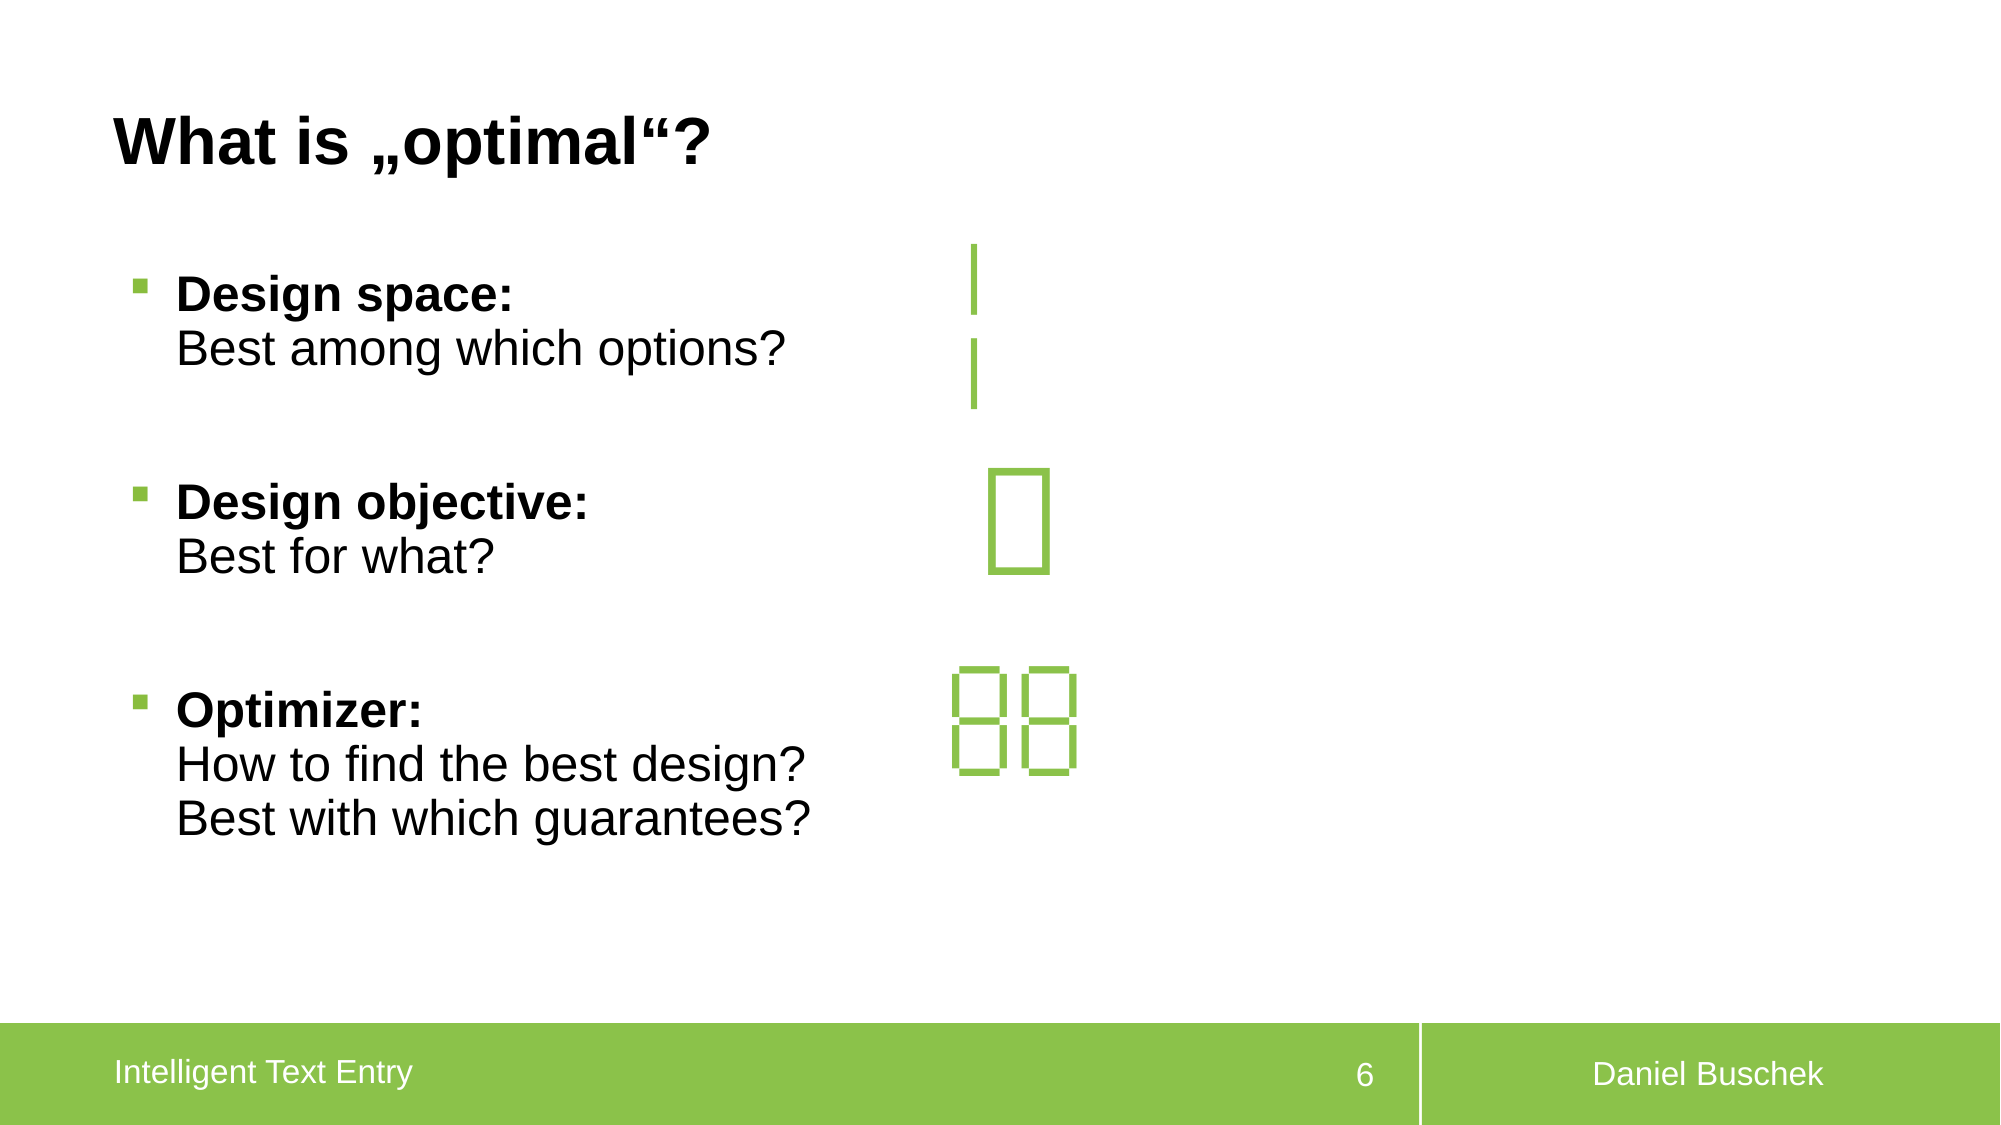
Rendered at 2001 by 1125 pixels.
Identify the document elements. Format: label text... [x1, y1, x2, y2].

text_box  [926, 619, 1103, 814]
title What is „optimal“? [114, 19, 1420, 179]
text_box  [960, 418, 1080, 614]
slide_number 6 [1260, 1043, 1390, 1104]
list Intelligent Text Entry [114, 1042, 1035, 1103]
list Design space: Best among which options? Design objective: Best for what? Optimizer: How to find the best design? Best with which guarantees? [114, 261, 1420, 1006]
text_box  [960, 221, 1080, 417]
footer Daniel Buschek [1442, 1042, 1975, 1102]
